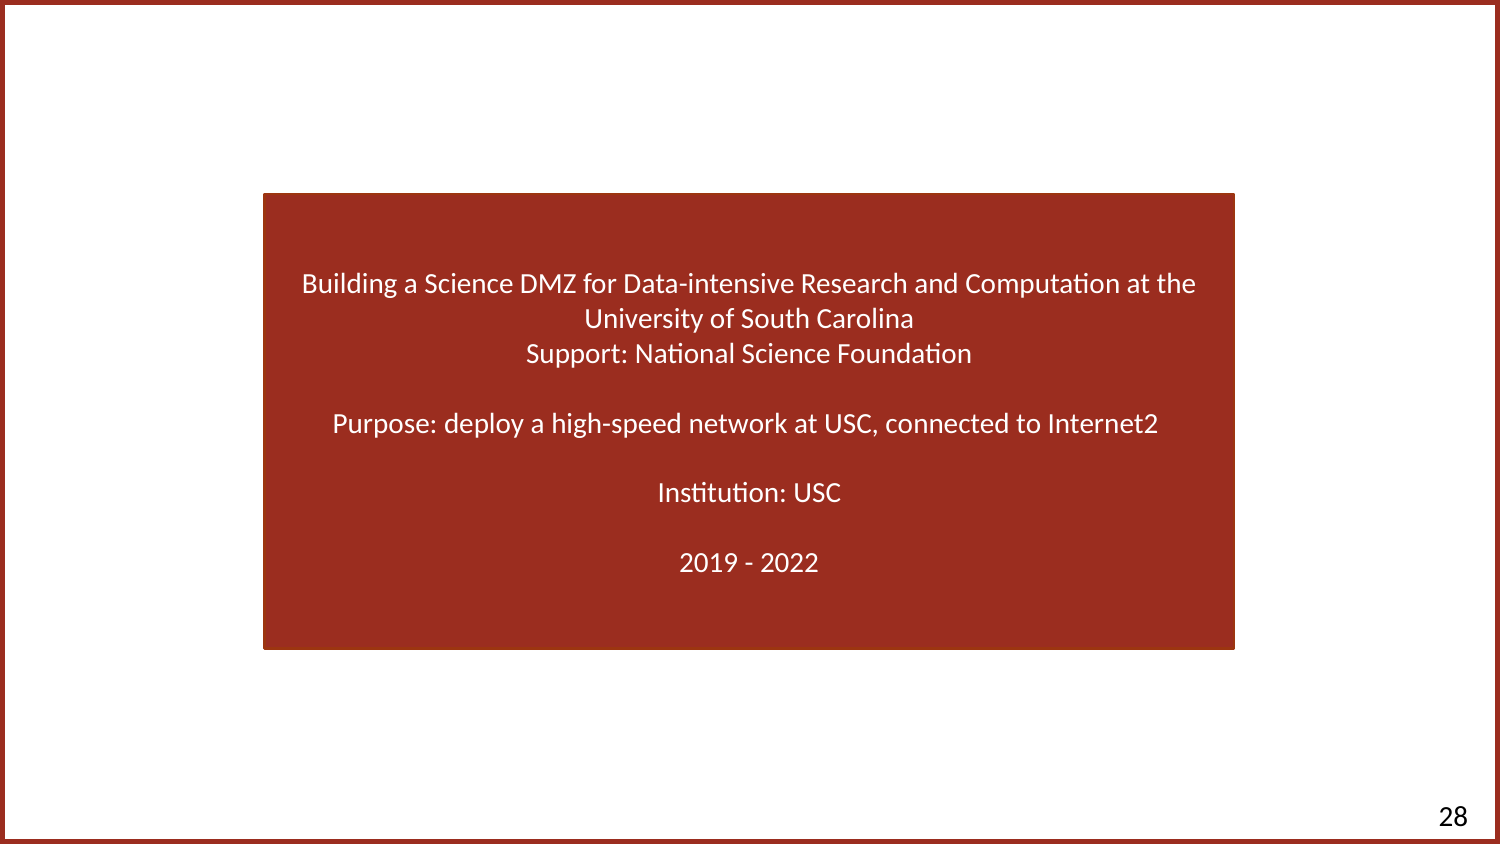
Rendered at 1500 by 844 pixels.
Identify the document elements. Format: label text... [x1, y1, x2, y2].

text_box Building a Science DMZ for Data-intensive Research and Computation at the University of South Carolina Support: National Science Foundation Purpose: deploy a high-speed network at USC, connected to Internet2 Institution: USC 2019 - 2022 [263, 193, 1235, 650]
slide_number 28 [1321, 792, 1483, 838]
list [73, 126, 1425, 717]
